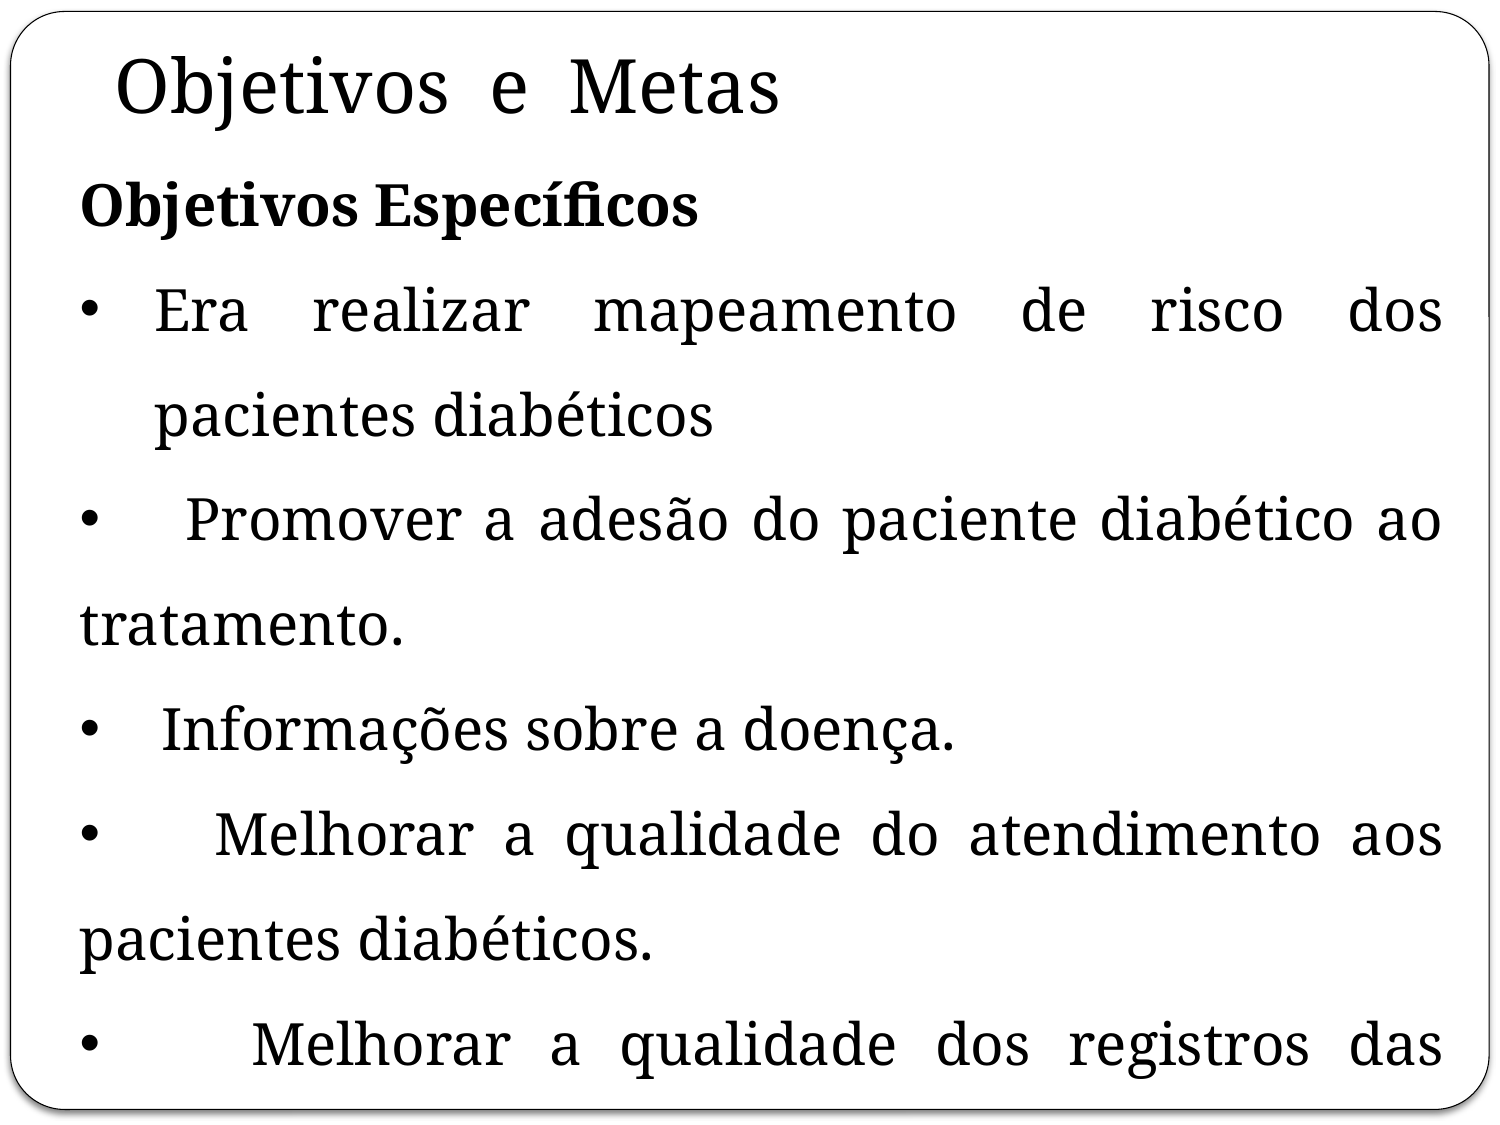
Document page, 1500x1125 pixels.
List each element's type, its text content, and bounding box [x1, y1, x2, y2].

text_box Objetivos Específicos Era realizar mapeamento de risco dos pacientes diabéticos Promover a adesão do paciente diabético ao tratamento. Informações sobre a doença. Melhorar a qualidade do atendimento aos pacientes diabéticos. Melhorar a qualidade dos registros das informações. [64, 125, 1459, 1125]
text_box Objetivos e Metas [100, 30, 1424, 216]
